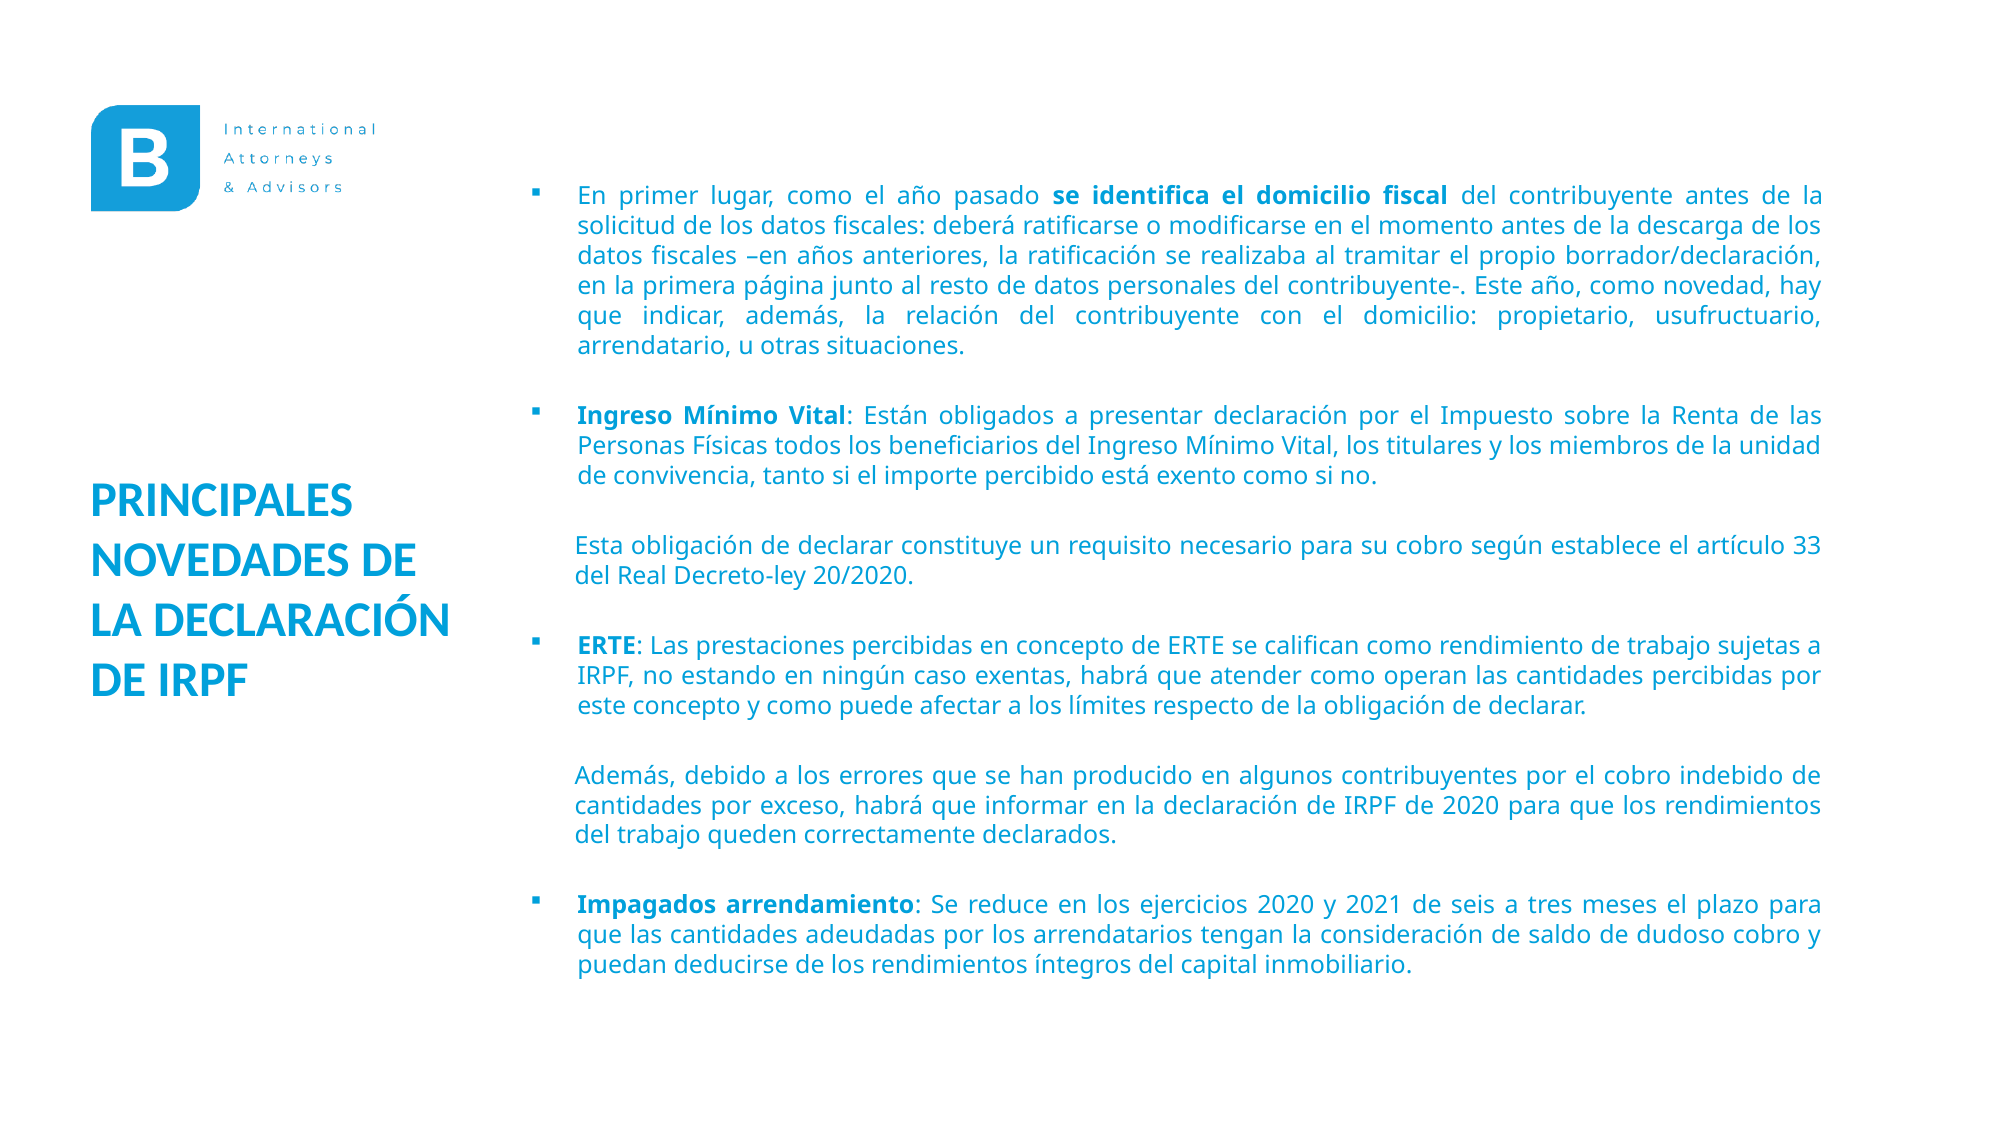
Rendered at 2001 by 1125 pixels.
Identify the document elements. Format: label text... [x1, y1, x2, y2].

text_box PRINCIPALES NOVEDADES DE LA DECLARACIÓN DE IRPF [90, 466, 457, 667]
picture [0, 54, 447, 257]
text_box En primer lugar, como el año pasado se identifica el domicilio fiscal del contribuyente antes de la solicitud de los datos fiscales: deberá ratificarse o modificarse en el momento antes de la descarga de los datos fiscales –en años anteriores, la ratificación se realizaba al tramitar el propio borrador/declaración, en la primera página junto al resto de datos personales del contribuyente-. Este año, como novedad, hay que indicar, además, la relación del contribuyente con el domicilio: propietario, usufructuario, arrendatario, u otras situaciones. Ingreso Mínimo Vital: Están obligados a presentar declaración por el Impuesto sobre la Renta de las Personas Físicas todos los beneficiarios del Ingreso Mínimo Vital, los titulares y los miembros de la unidad de convivencia, tanto si el importe percibido está exento como si no. Esta obligación de declarar constituye un requisito necesario para su cobro según establece el artículo 33 del Real Decreto-ley 20/2020. ERTE: Las prestaciones percibidas en concepto de ERTE se califican como rendimiento de trabajo sujetas a IRPF, no estando en ningún caso exentas, habrá que atender como operan las cantidades percibidas por este concepto y como puede afectar a los límites respecto de la obligación de declarar. Además, debido a los errores que se han producido en algunos contribuyentes por el cobro indebido de cantidades por exceso, habrá que informar en la declaración de IRPF de 2020 para que los rendimientos del trabajo queden correctamente declarados. Impagados arrendamiento: Se reduce en los ejercicios 2020 y 2021 de seis a tres meses el plazo para que las cantidades adeudadas por los arrendatarios tengan la consideración de saldo de dudoso cobro y puedan deducirse de los rendimientos íntegros del capital inmobiliario. [515, 172, 1839, 1091]
